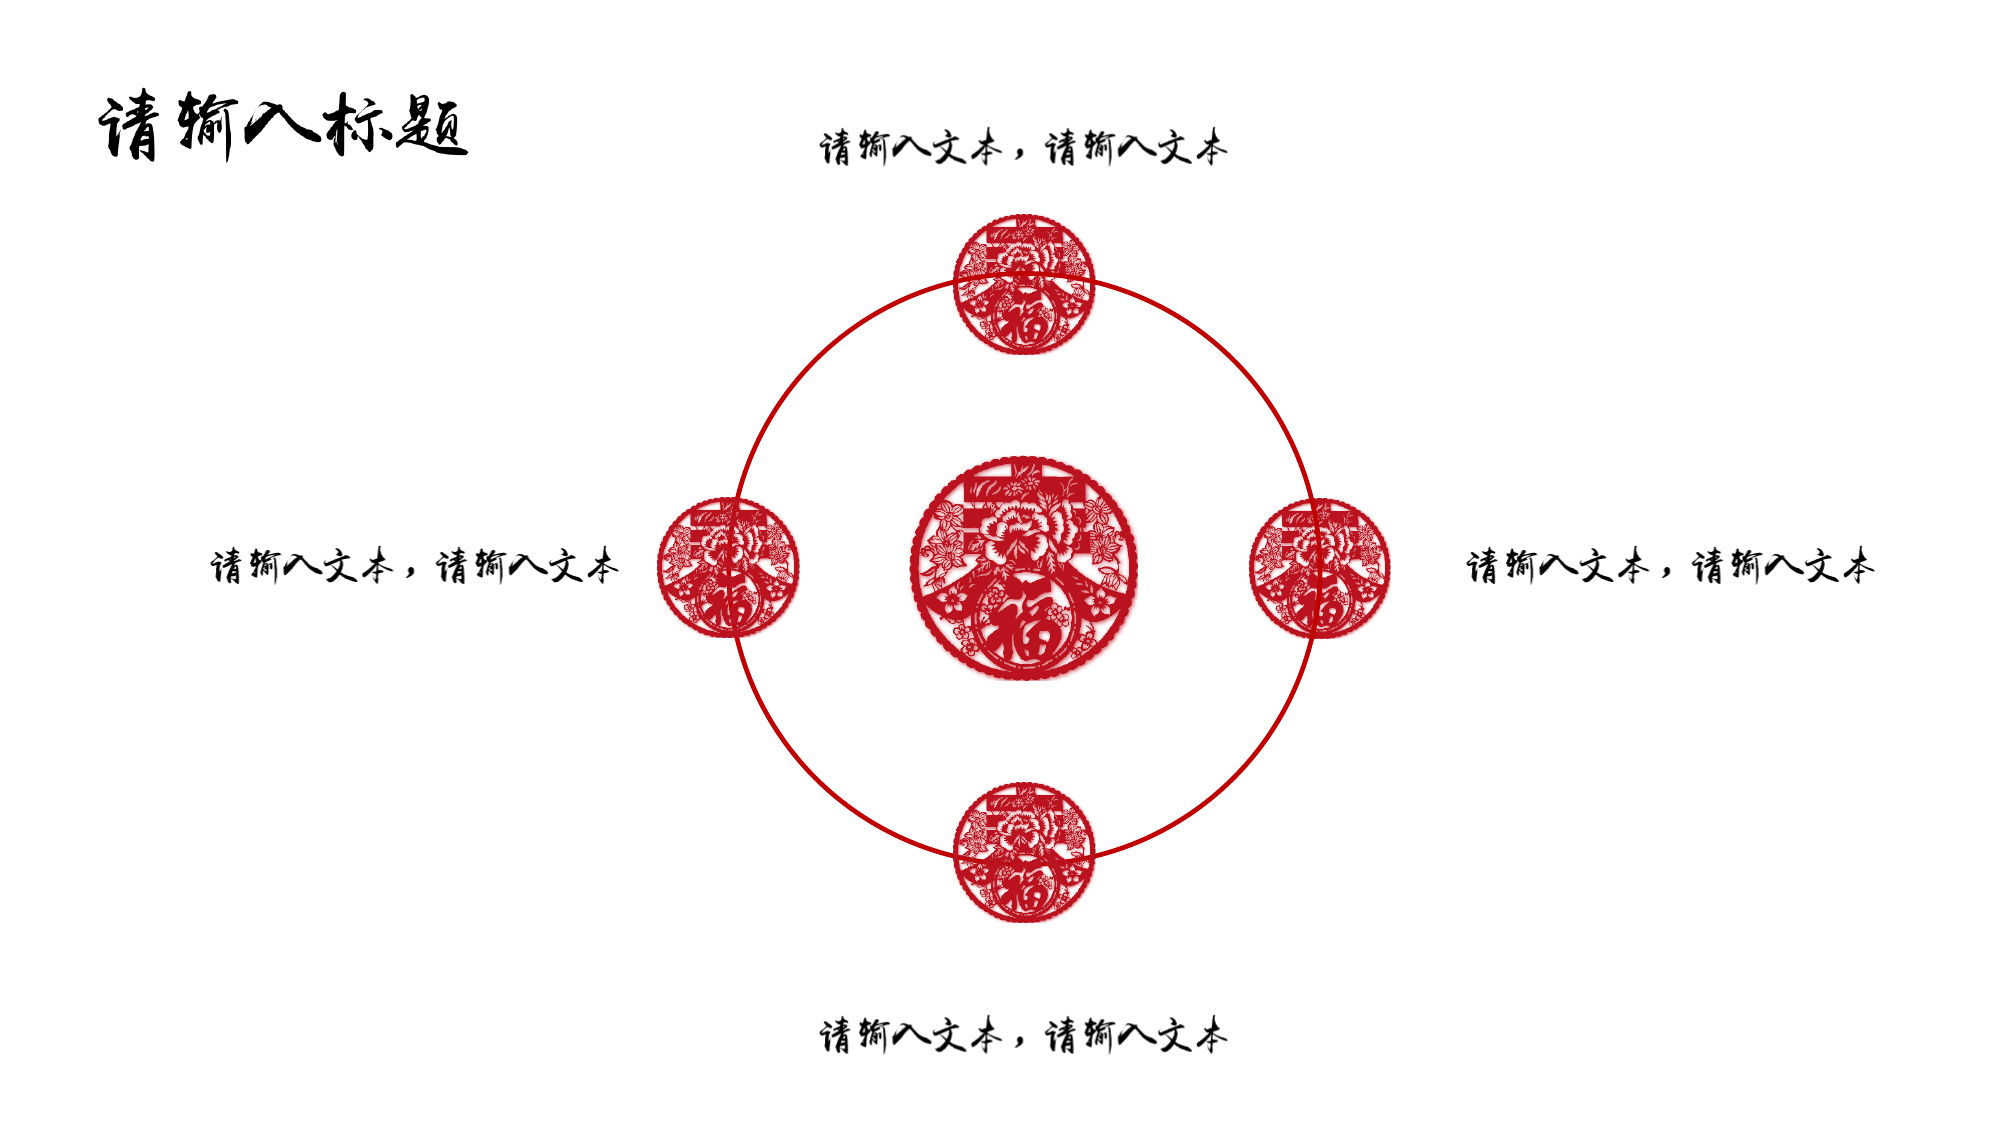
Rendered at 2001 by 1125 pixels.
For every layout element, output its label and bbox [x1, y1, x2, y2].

picture [949, 209, 1100, 361]
picture [138, 492, 804, 644]
picture [1244, 493, 1948, 645]
picture [949, 777, 1100, 929]
picture [747, 997, 1301, 1078]
picture [747, 109, 1301, 190]
text_box [737, 282, 1312, 856]
picture [904, 448, 1145, 690]
picture [0, 50, 642, 210]
